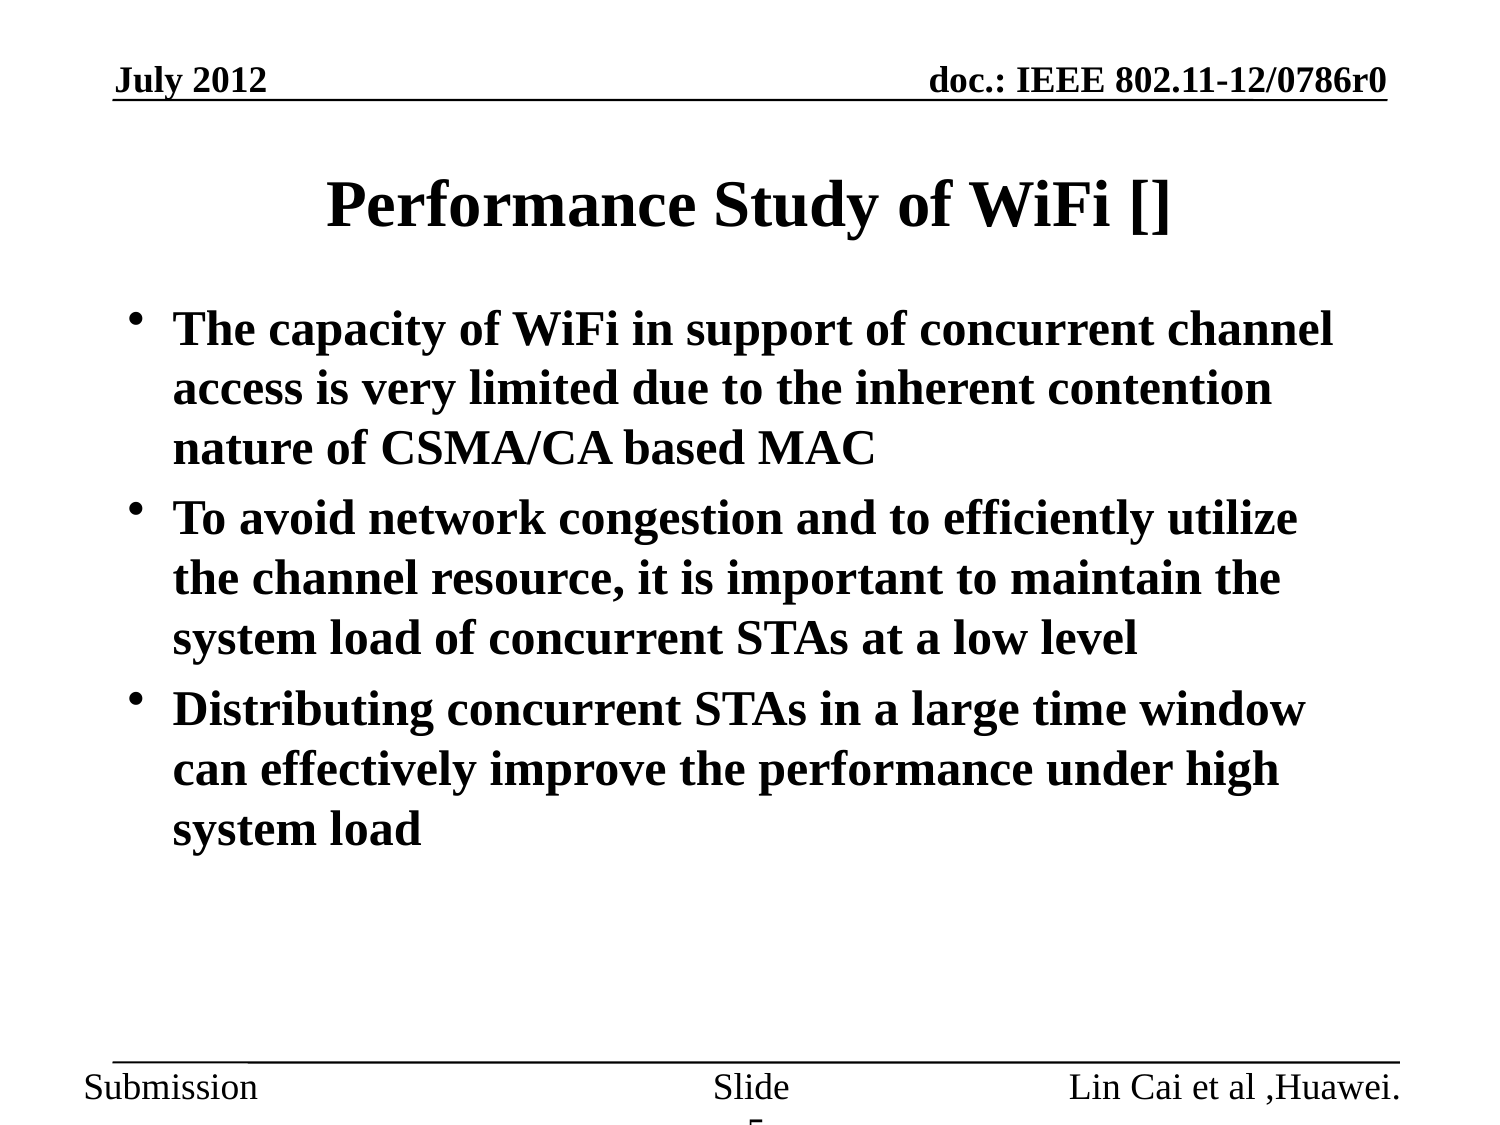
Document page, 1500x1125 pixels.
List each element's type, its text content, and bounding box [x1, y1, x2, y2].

slide_number Slide 5 [712, 1061, 800, 1093]
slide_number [114, 54, 270, 101]
list The capacity of WiFi in support of concurrent channel access is very limited due to the inherent contention nature of CSMA/CA based MAC To avoid network congestion and to efficiently utilize the channel resource, it is important to maintain the system load of concurrent STAs at a low level Distributing concurrent STAs in a large time window can effectively improve the performance under high system load [112, 287, 1388, 963]
title Performance Study of WiFi [] [112, 112, 1388, 287]
footer Lin Cai et al ,Huawei. [1066, 1061, 1402, 1108]
